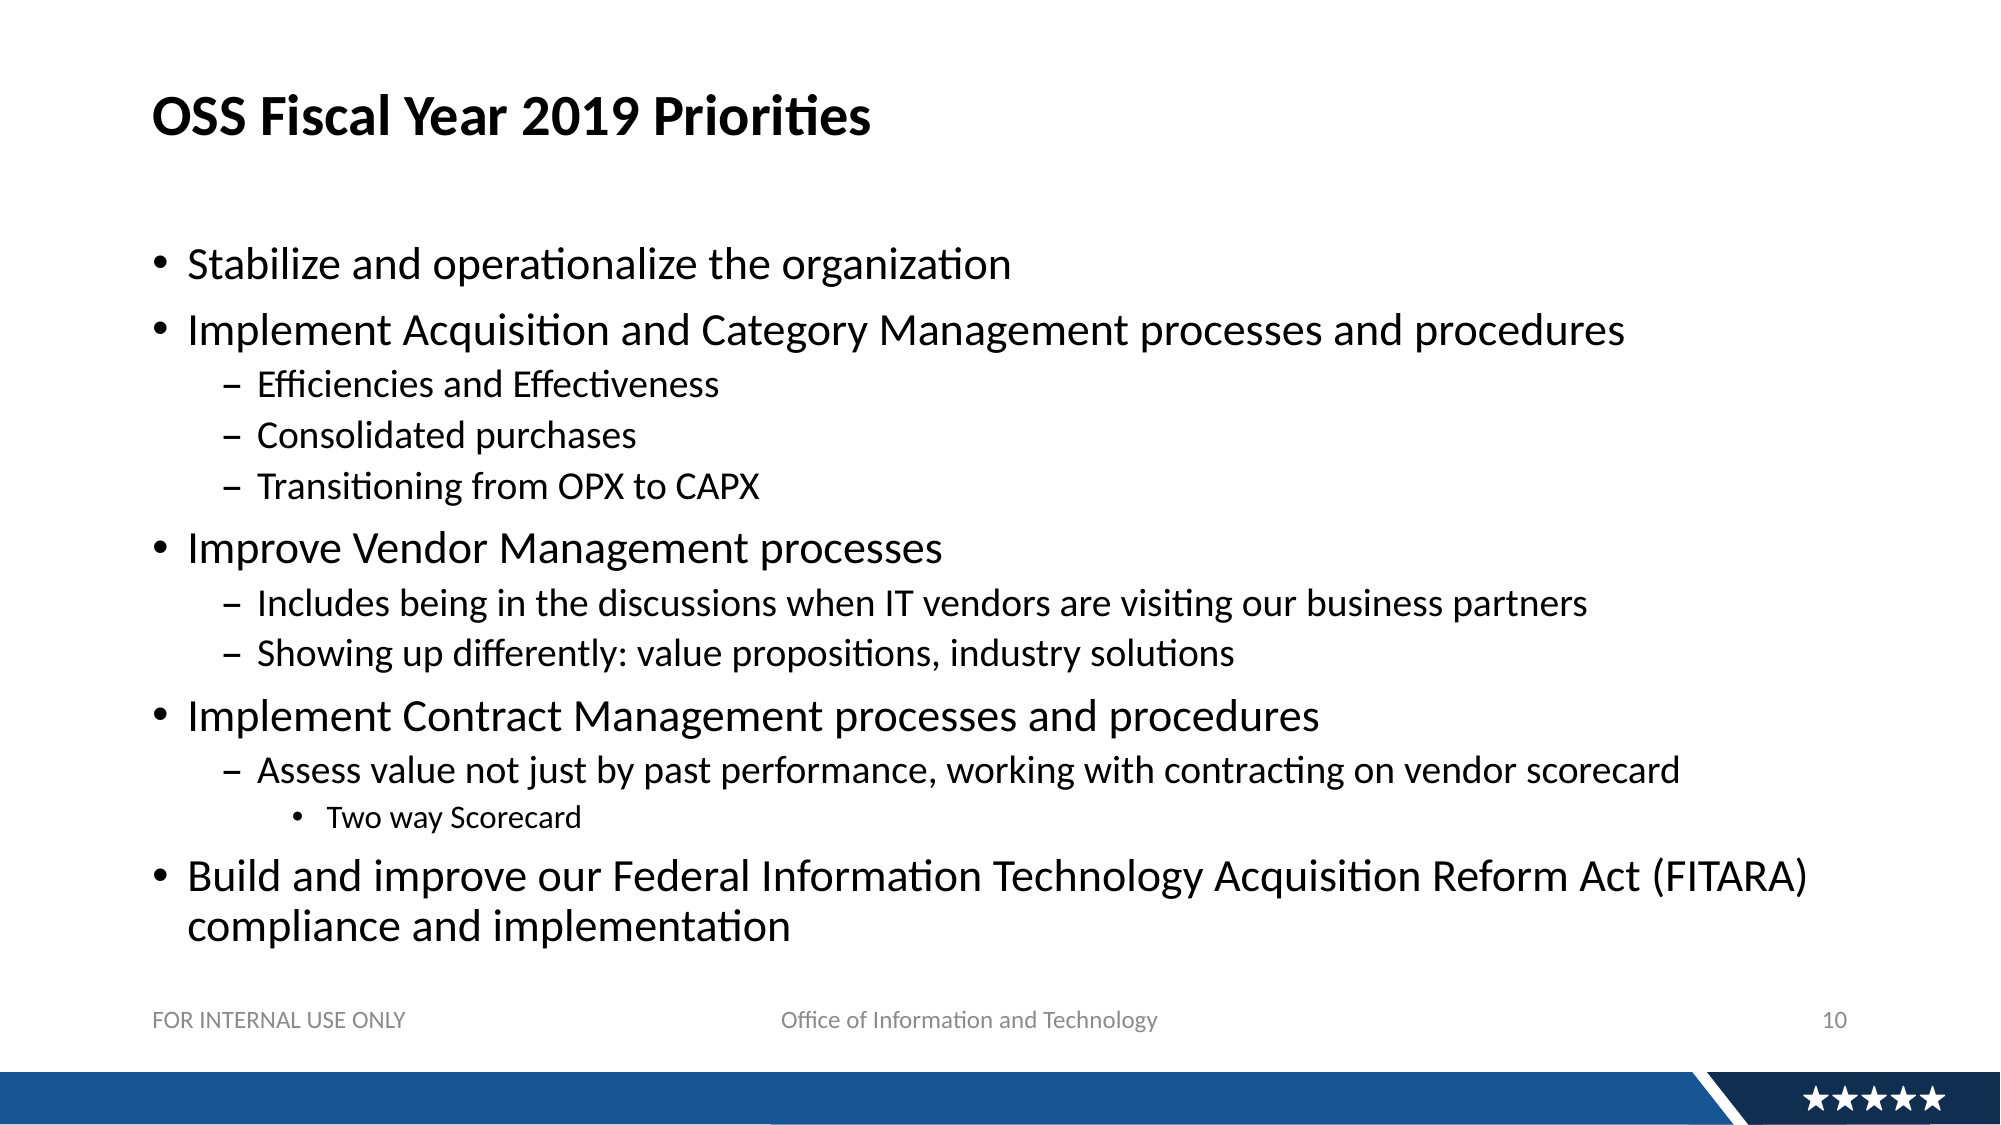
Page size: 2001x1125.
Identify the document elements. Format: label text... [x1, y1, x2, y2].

list Stabilize and operationalize the organization Implement Acquisition and Category Management processes and procedures Efficiencies and Effectiveness Consolidated purchases Transitioning from OPX to CAPX Improve Vendor Management processes Includes being in the discussions when IT vendors are visiting our business partners Showing up differently: value propositions, industry solutions Implement Contract Management processes and procedures Assess value not just by past performance, working with contracting on vendor scorecard Two way Scorecard Build and improve our Federal Information Technology Acquisition Reform Act (FITARA) compliance and implementation [137, 232, 1863, 965]
title OSS Fiscal Year 2019 Priorities [137, 59, 1863, 173]
picture [0, 1072, 2000, 1125]
slide_number 10 [1412, 988, 1863, 1049]
footer FOR INTERNAL USE ONLY Office of Information and Technology [137, 988, 1338, 1049]
